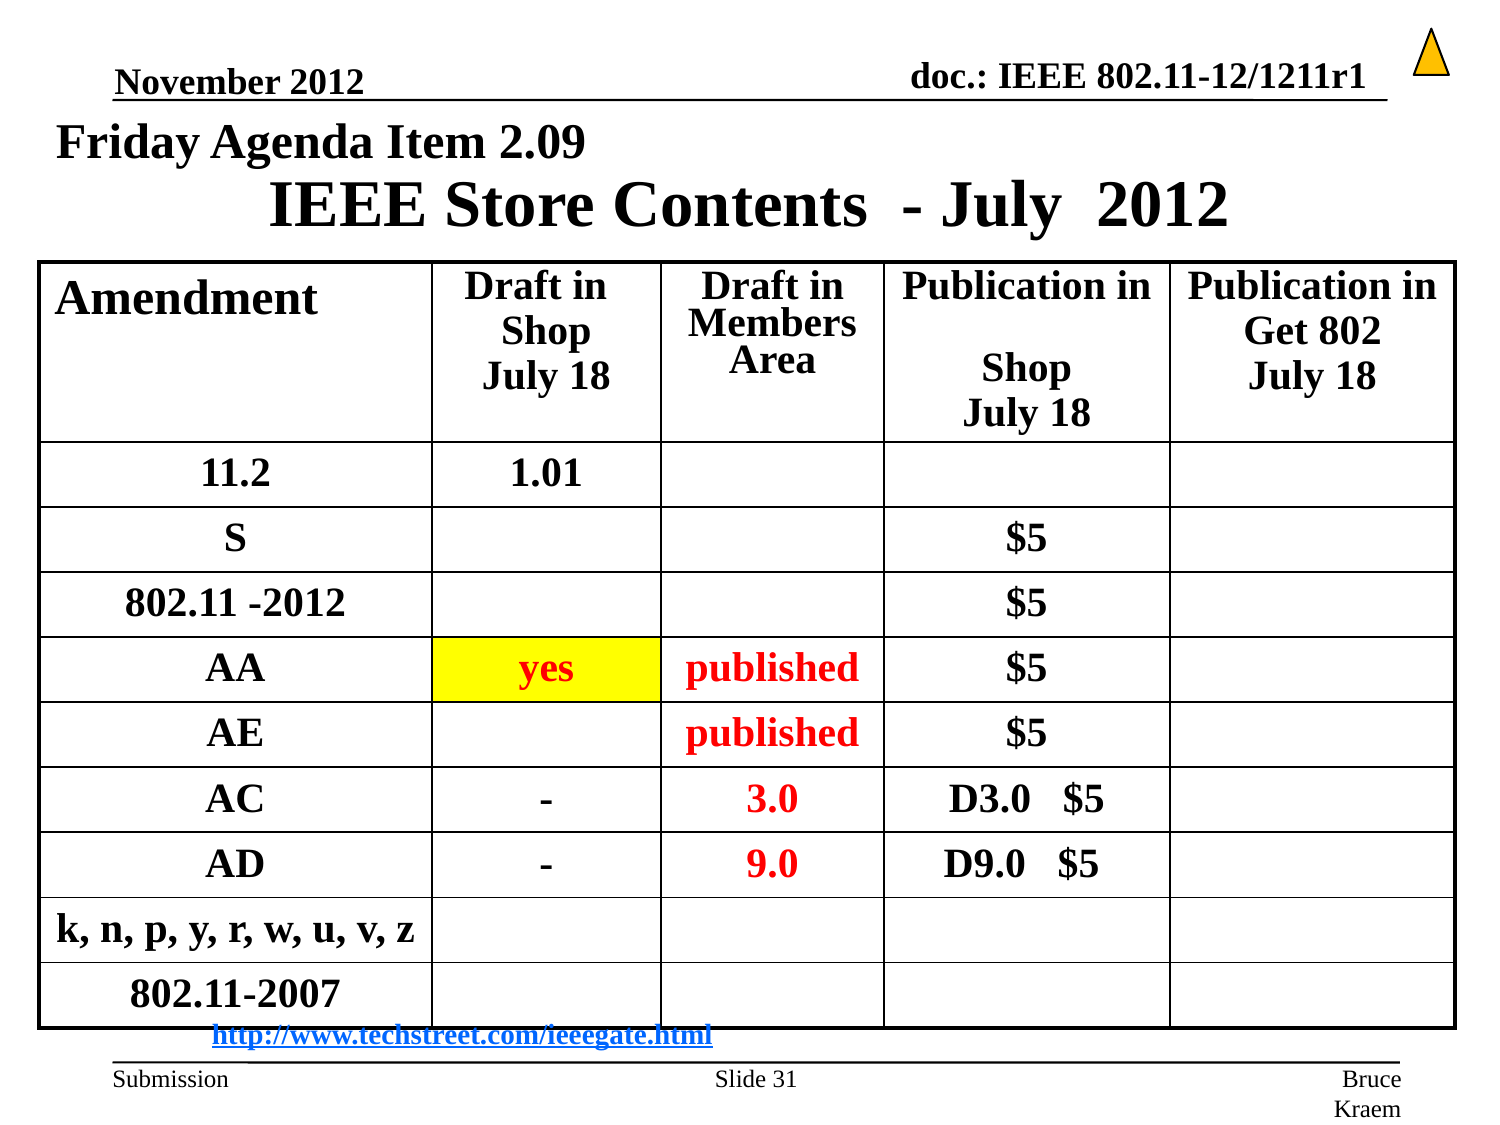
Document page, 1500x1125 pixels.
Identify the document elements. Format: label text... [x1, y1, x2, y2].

text_box Friday Agenda Item 2.09 [40, 101, 602, 176]
table_header Amendment [41, 264, 431, 441]
table_cell yes [433, 638, 660, 701]
table_cell published [662, 703, 883, 766]
table_cell $5 [885, 573, 1169, 636]
table_cell $5 [885, 638, 1169, 701]
table_header Publication in Shop July 18 [885, 264, 1169, 441]
table_cell $5 [885, 508, 1169, 571]
table_cell [1171, 638, 1453, 701]
table_cell k, n, p, y, r, w, u, v, z [41, 898, 431, 962]
table_header Publication in Get 802 July 18 [1171, 264, 1453, 441]
table_cell $5 [885, 703, 1169, 766]
table_cell 3.0 [662, 768, 883, 831]
table_cell [662, 963, 883, 1026]
table_cell AA [41, 638, 431, 701]
text_box http://www.techstreet.com/ieeegate.html [196, 1008, 728, 1058]
footer Bruce Kraemer, Marvell [1325, 1062, 1402, 1093]
table_cell 802.11-2007 [41, 963, 431, 1026]
table_cell [662, 443, 883, 506]
table_cell 1.01 [433, 443, 660, 506]
table_header Draft in Shop July 18 [433, 264, 660, 441]
text_box [1413, 28, 1449, 75]
table_cell published [662, 638, 883, 701]
table_cell [433, 963, 660, 1008]
table_cell [1171, 898, 1453, 962]
table_cell [885, 443, 1169, 506]
table_cell [433, 898, 660, 962]
table_cell 11.2 [41, 443, 431, 506]
table_cell D9.0 $5 [885, 833, 1169, 897]
table_cell AC [41, 768, 431, 831]
slide_number Slide 31 [714, 1062, 798, 1093]
table_cell S [41, 508, 431, 571]
table_cell D3.0 $5 [885, 768, 1169, 831]
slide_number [114, 57, 366, 101]
table_cell [662, 573, 883, 636]
table_cell [1171, 703, 1453, 766]
table_cell [662, 898, 883, 962]
table_cell [1171, 573, 1453, 636]
table_cell [433, 508, 660, 571]
table_cell [1171, 768, 1453, 831]
table_cell [885, 898, 1169, 962]
table_header Draft in Members Area [662, 264, 883, 441]
table_cell AE [41, 703, 431, 766]
table_cell [885, 963, 1169, 1026]
table_cell [433, 573, 660, 636]
table_cell - [433, 768, 660, 831]
table_cell [1171, 963, 1453, 1026]
table_cell 802.11 -2012 [41, 573, 431, 636]
table_cell [1171, 833, 1453, 897]
table_cell [1171, 443, 1453, 506]
table_cell AD [41, 833, 431, 897]
table_cell - [433, 833, 660, 897]
table_cell [662, 508, 883, 571]
table_cell 9.0 [662, 833, 883, 897]
table_cell [1171, 508, 1453, 571]
table_cell [433, 703, 660, 766]
title IEEE Store Contents - July 2012 [112, 112, 1388, 260]
